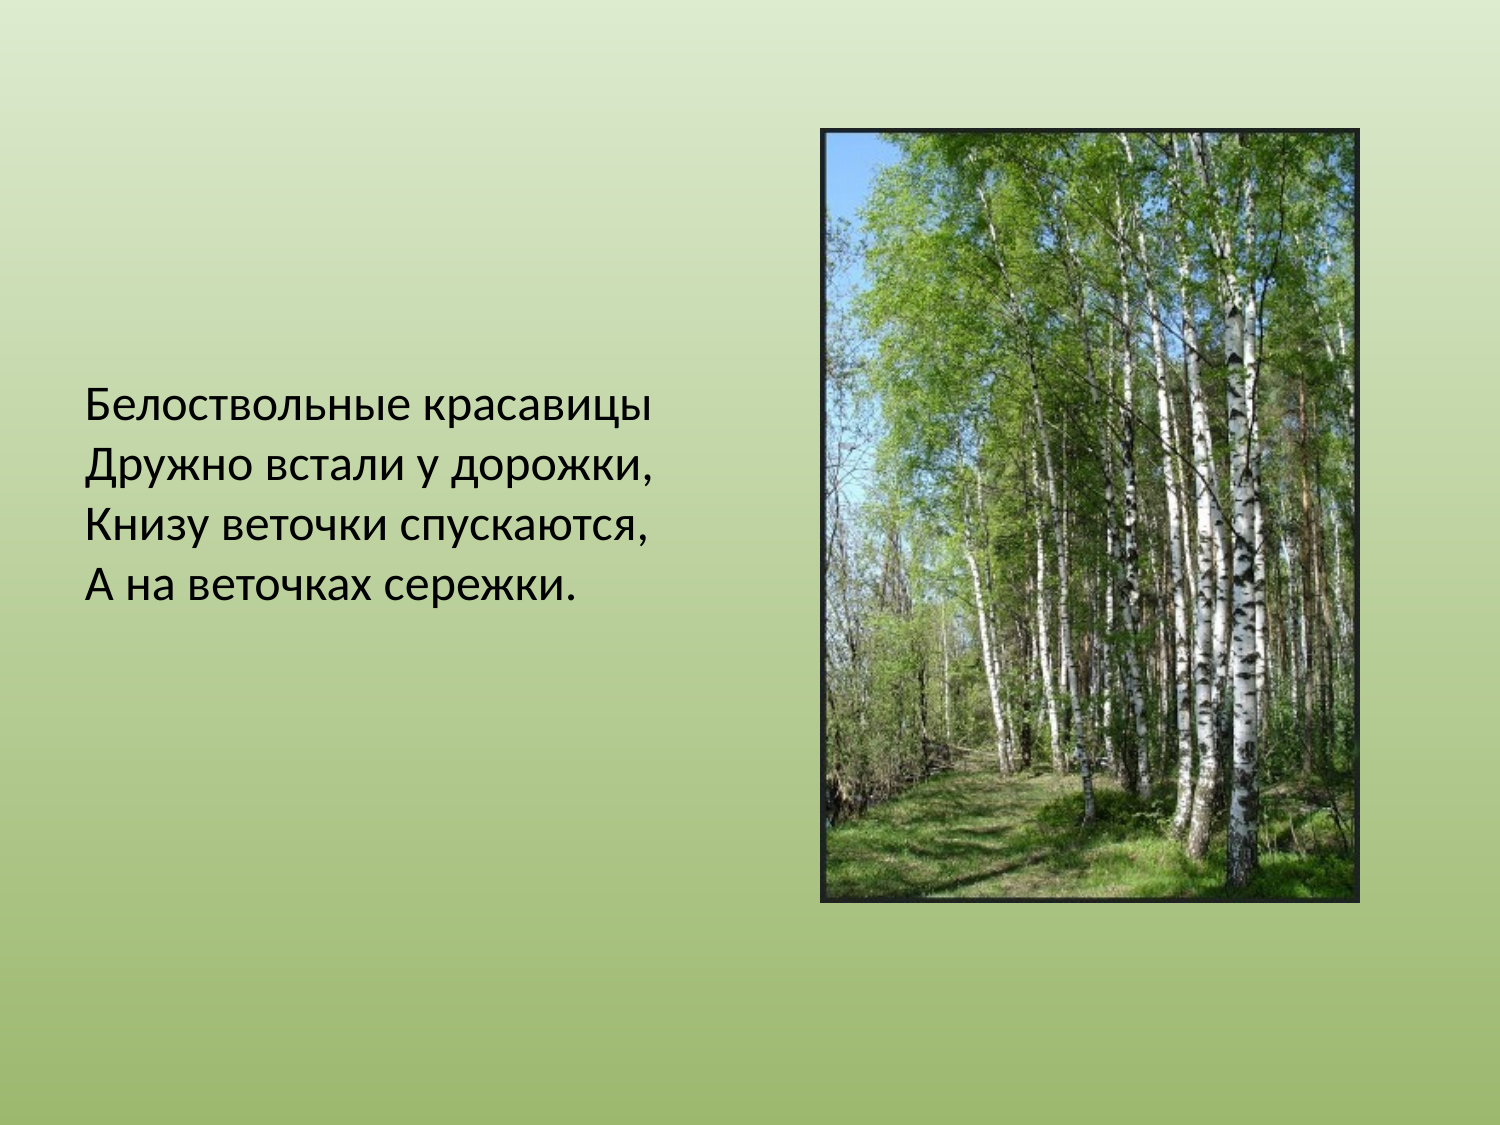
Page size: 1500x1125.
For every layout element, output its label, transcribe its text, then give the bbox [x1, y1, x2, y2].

text_box Белоствольные красавицы Дружно встали у дорожки, Книзу веточки спускаются, А на веточках сережки. [70, 363, 692, 618]
picture [820, 128, 1360, 903]
